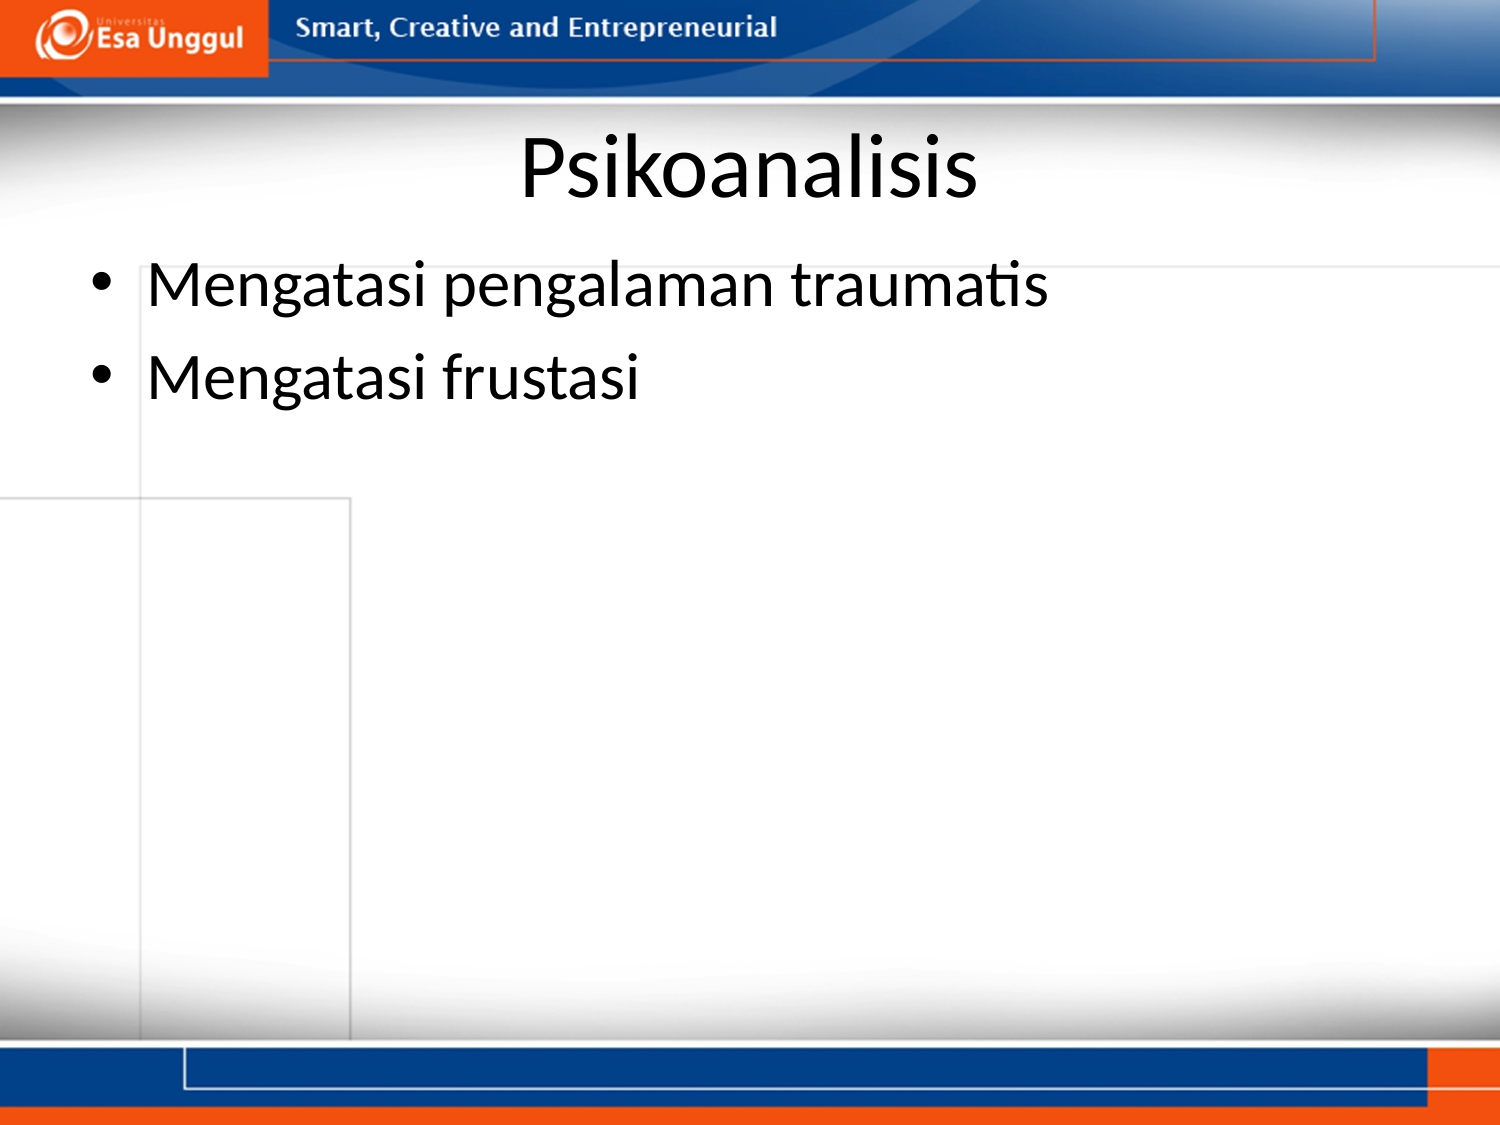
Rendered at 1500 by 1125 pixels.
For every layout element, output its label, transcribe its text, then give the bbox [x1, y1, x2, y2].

list Mengatasi pengalaman traumatis Mengatasi frustasi [75, 232, 1425, 1043]
title Psikoanalisis [75, 90, 1425, 232]
picture [0, 0, 1500, 1125]
